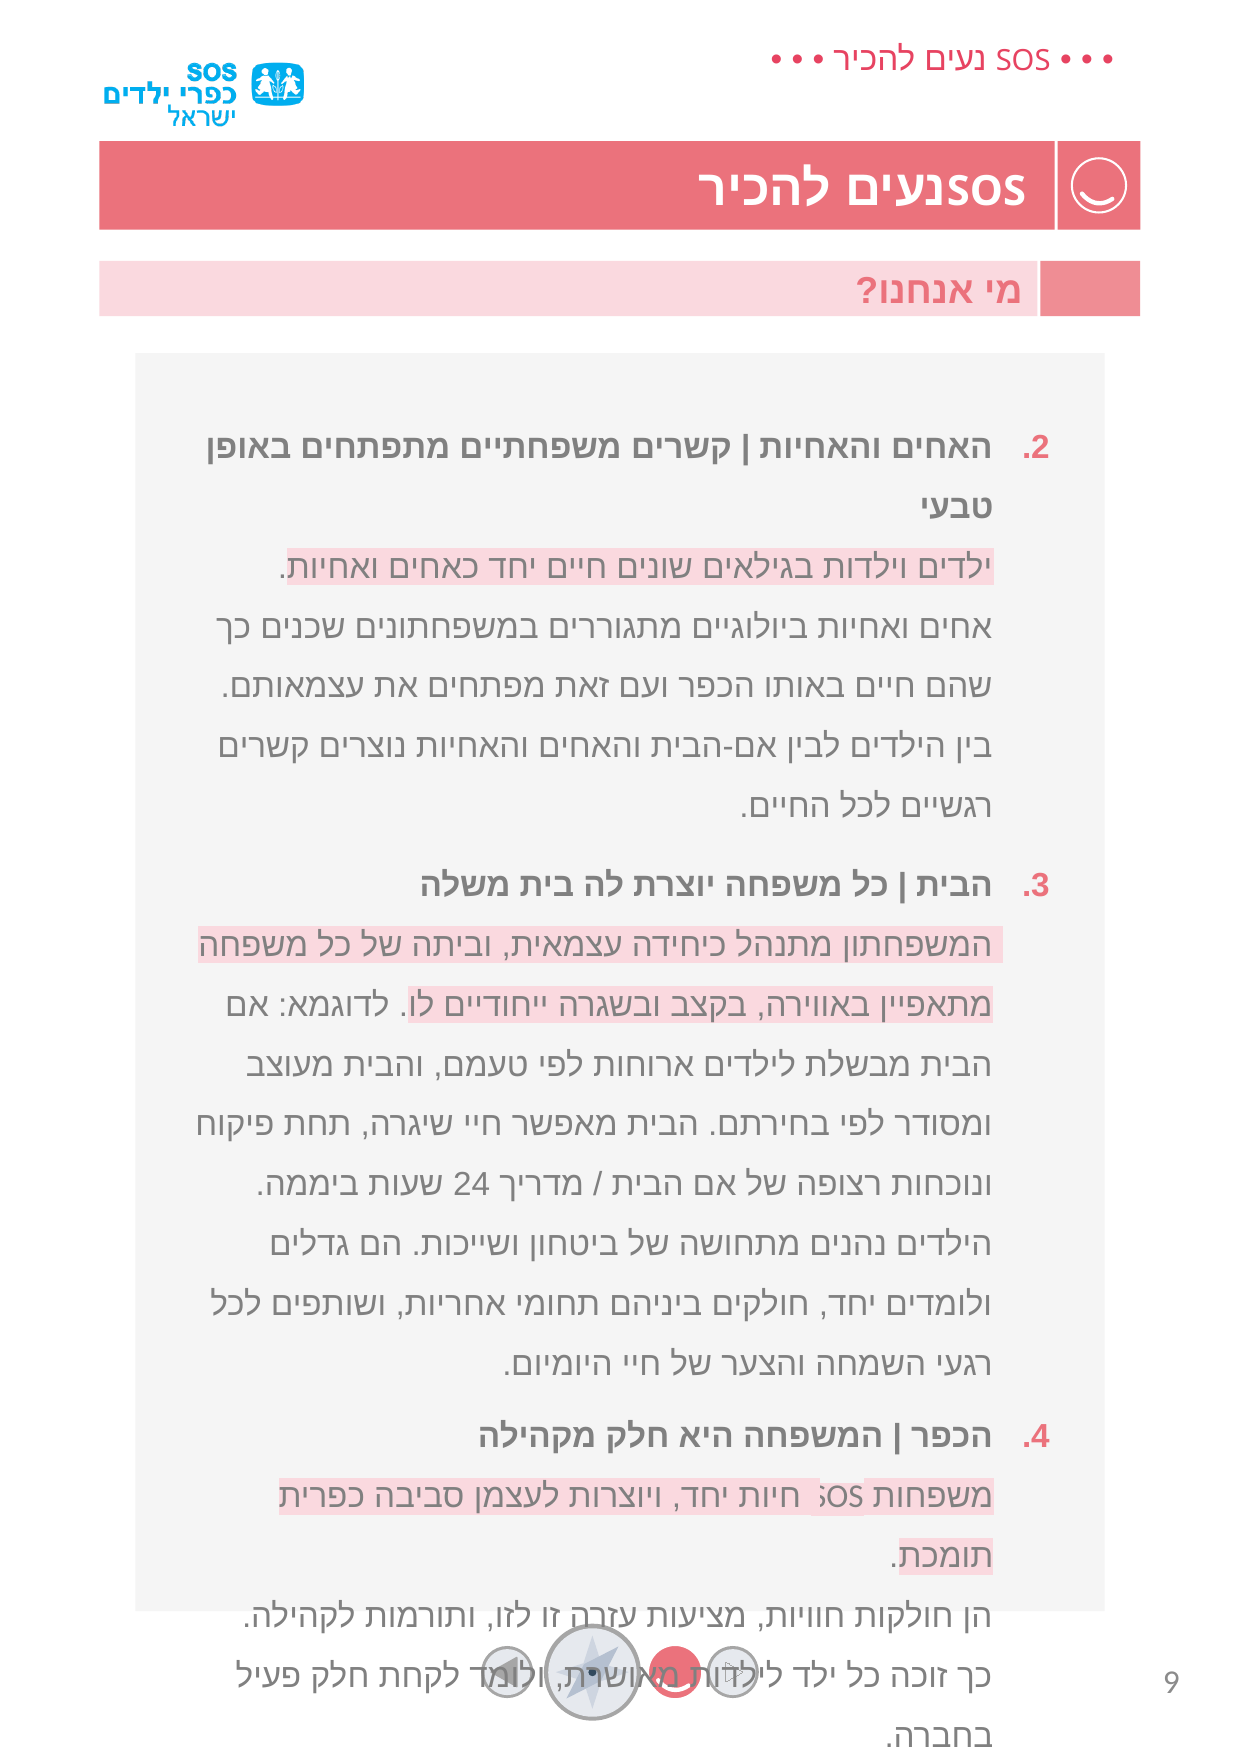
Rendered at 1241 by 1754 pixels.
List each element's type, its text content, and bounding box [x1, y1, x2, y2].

text_box [541, 1622, 643, 1724]
text_box מי אנחנו? [98, 260, 1039, 317]
picture [99, 53, 309, 132]
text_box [135, 353, 1105, 1612]
text_box [704, 1643, 761, 1703]
text_box [1039, 260, 1141, 317]
text_box 9 [1106, 1633, 1195, 1727]
text_box [478, 1642, 536, 1702]
text_box [647, 1643, 704, 1703]
